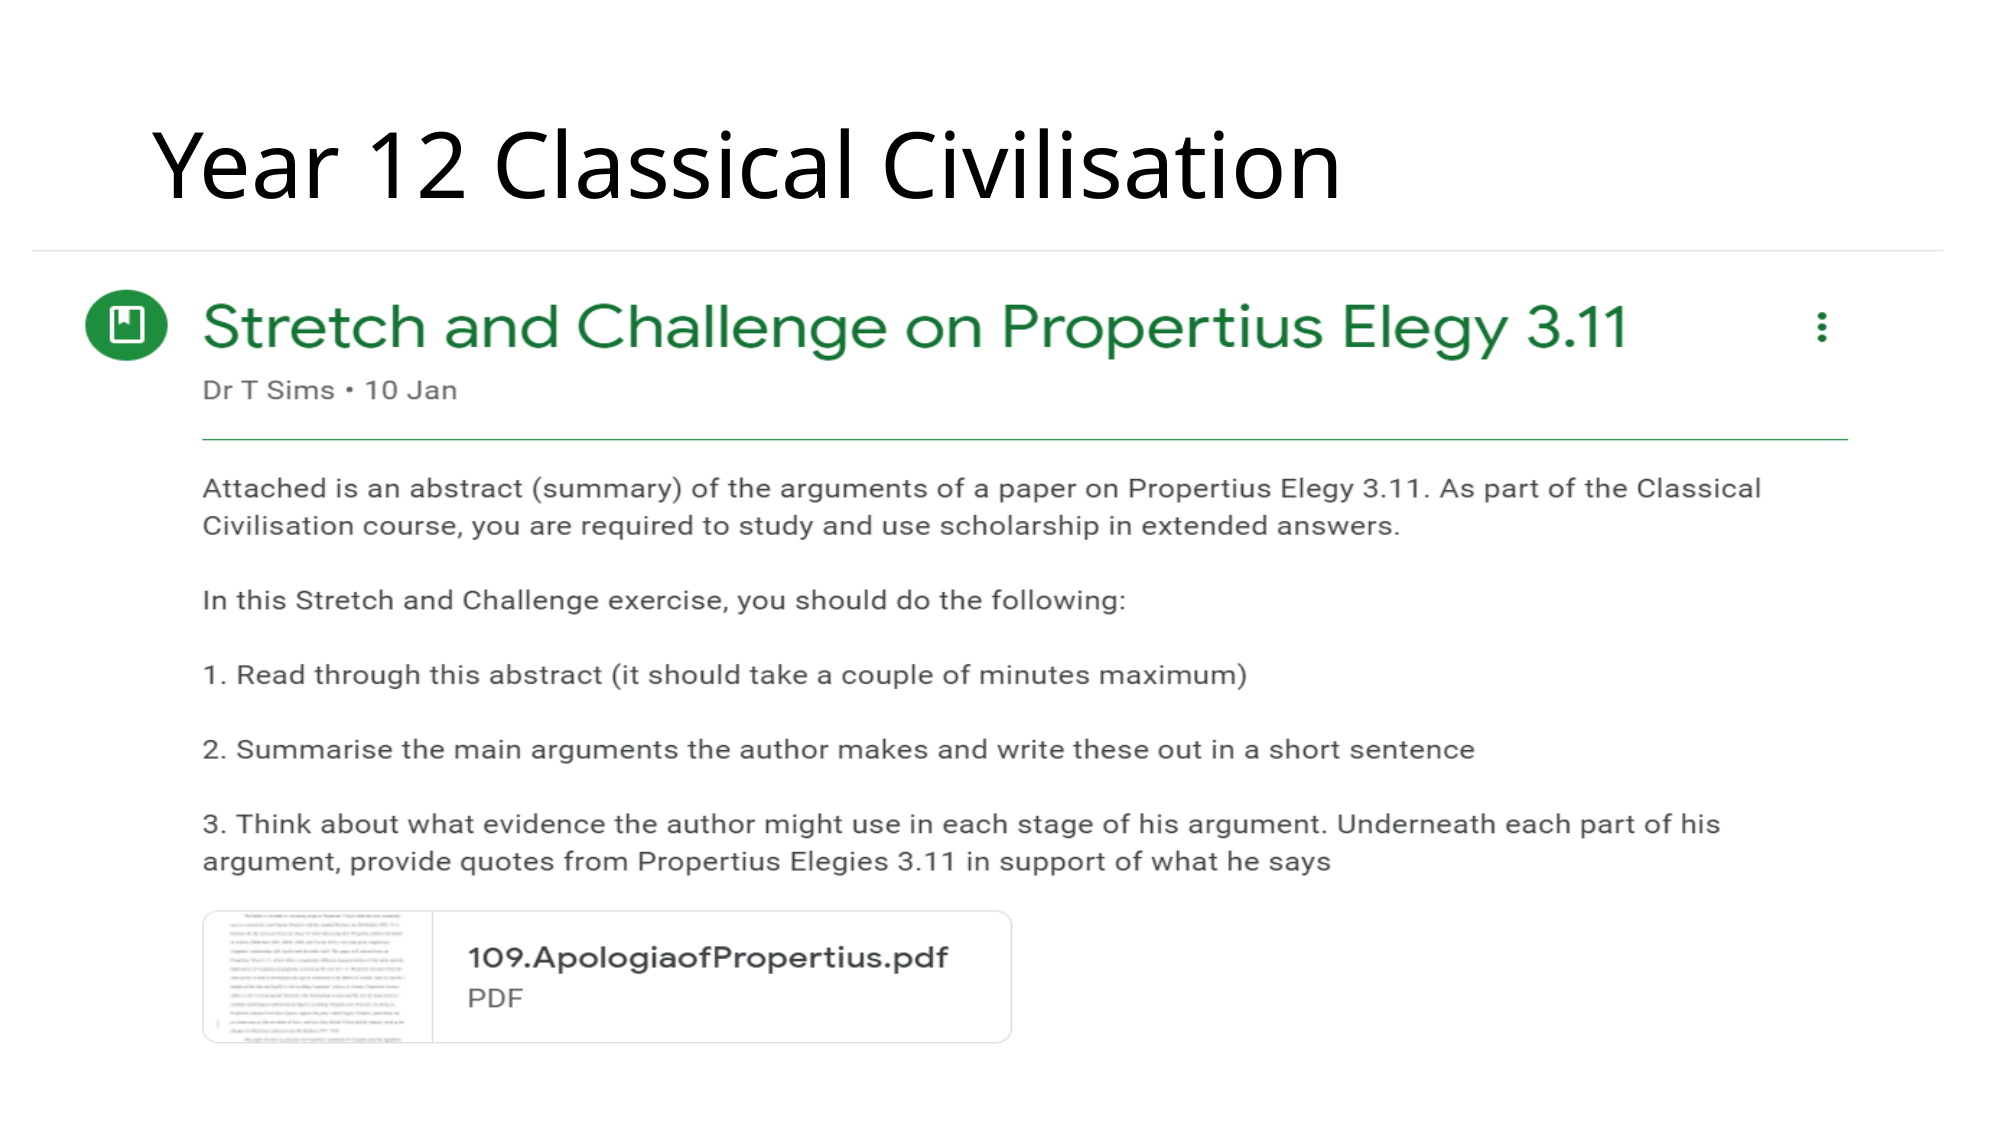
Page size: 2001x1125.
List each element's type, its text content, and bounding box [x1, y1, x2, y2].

picture [32, 230, 1943, 1083]
title Year 12 Classical Civilisation [137, 59, 1863, 230]
